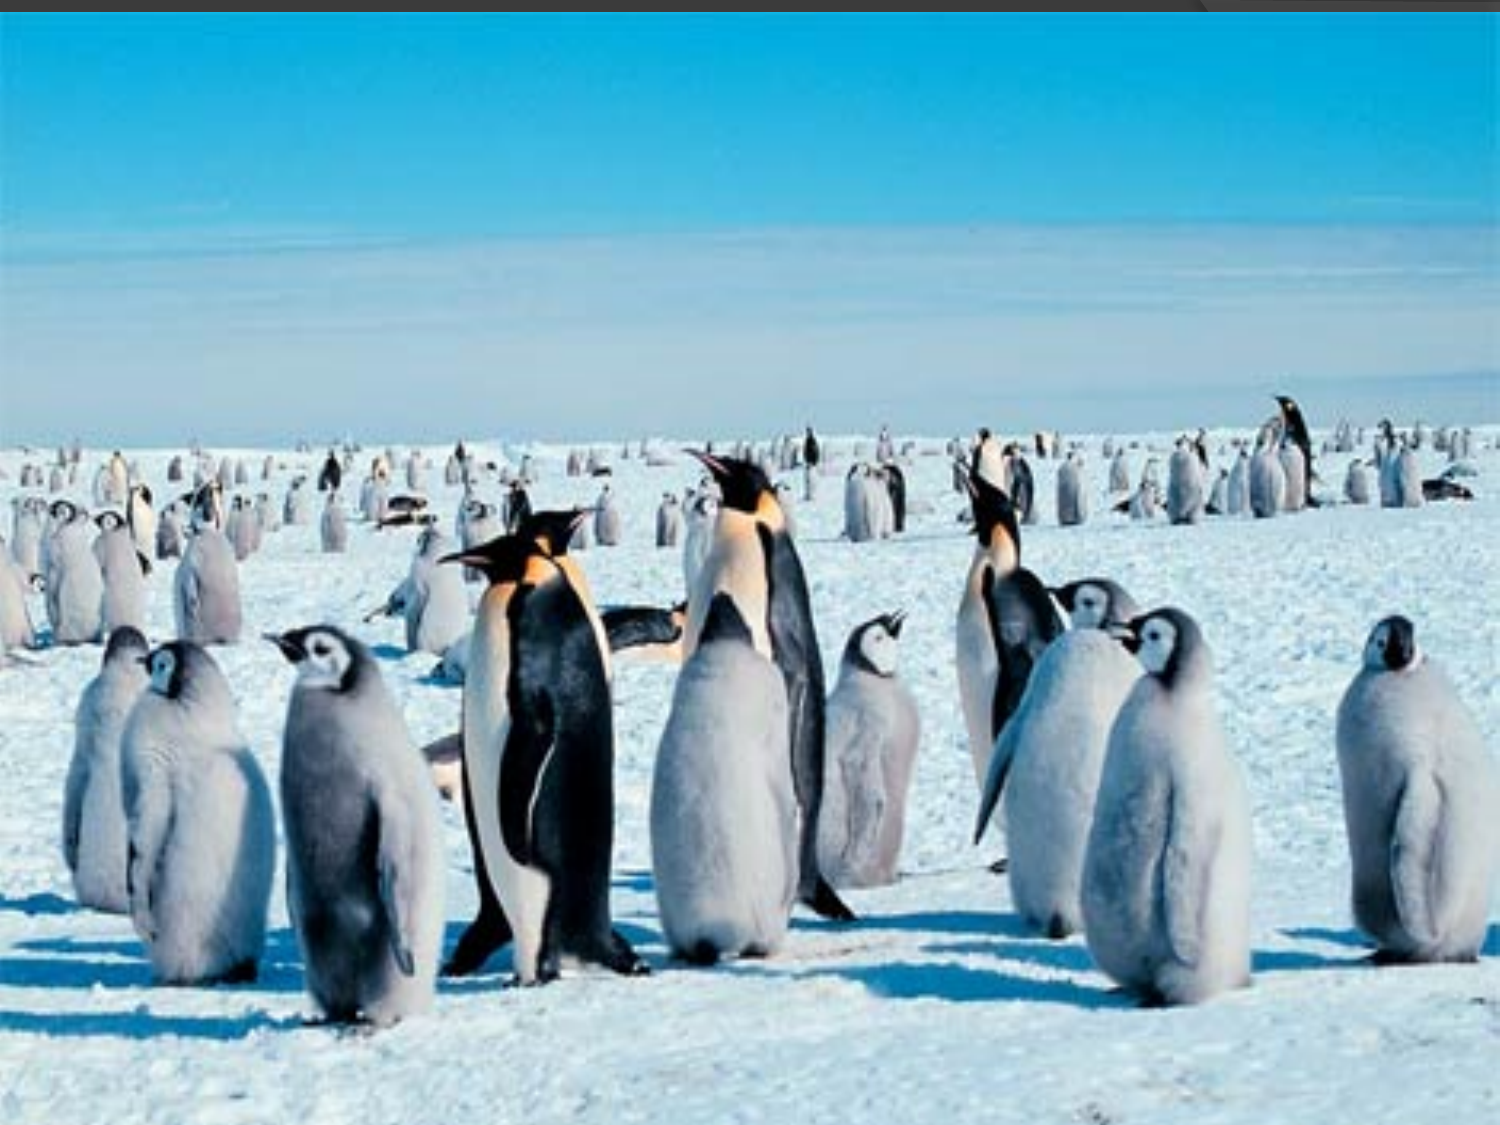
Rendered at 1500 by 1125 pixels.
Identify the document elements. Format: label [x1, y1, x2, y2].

list [0, 12, 1500, 1125]
